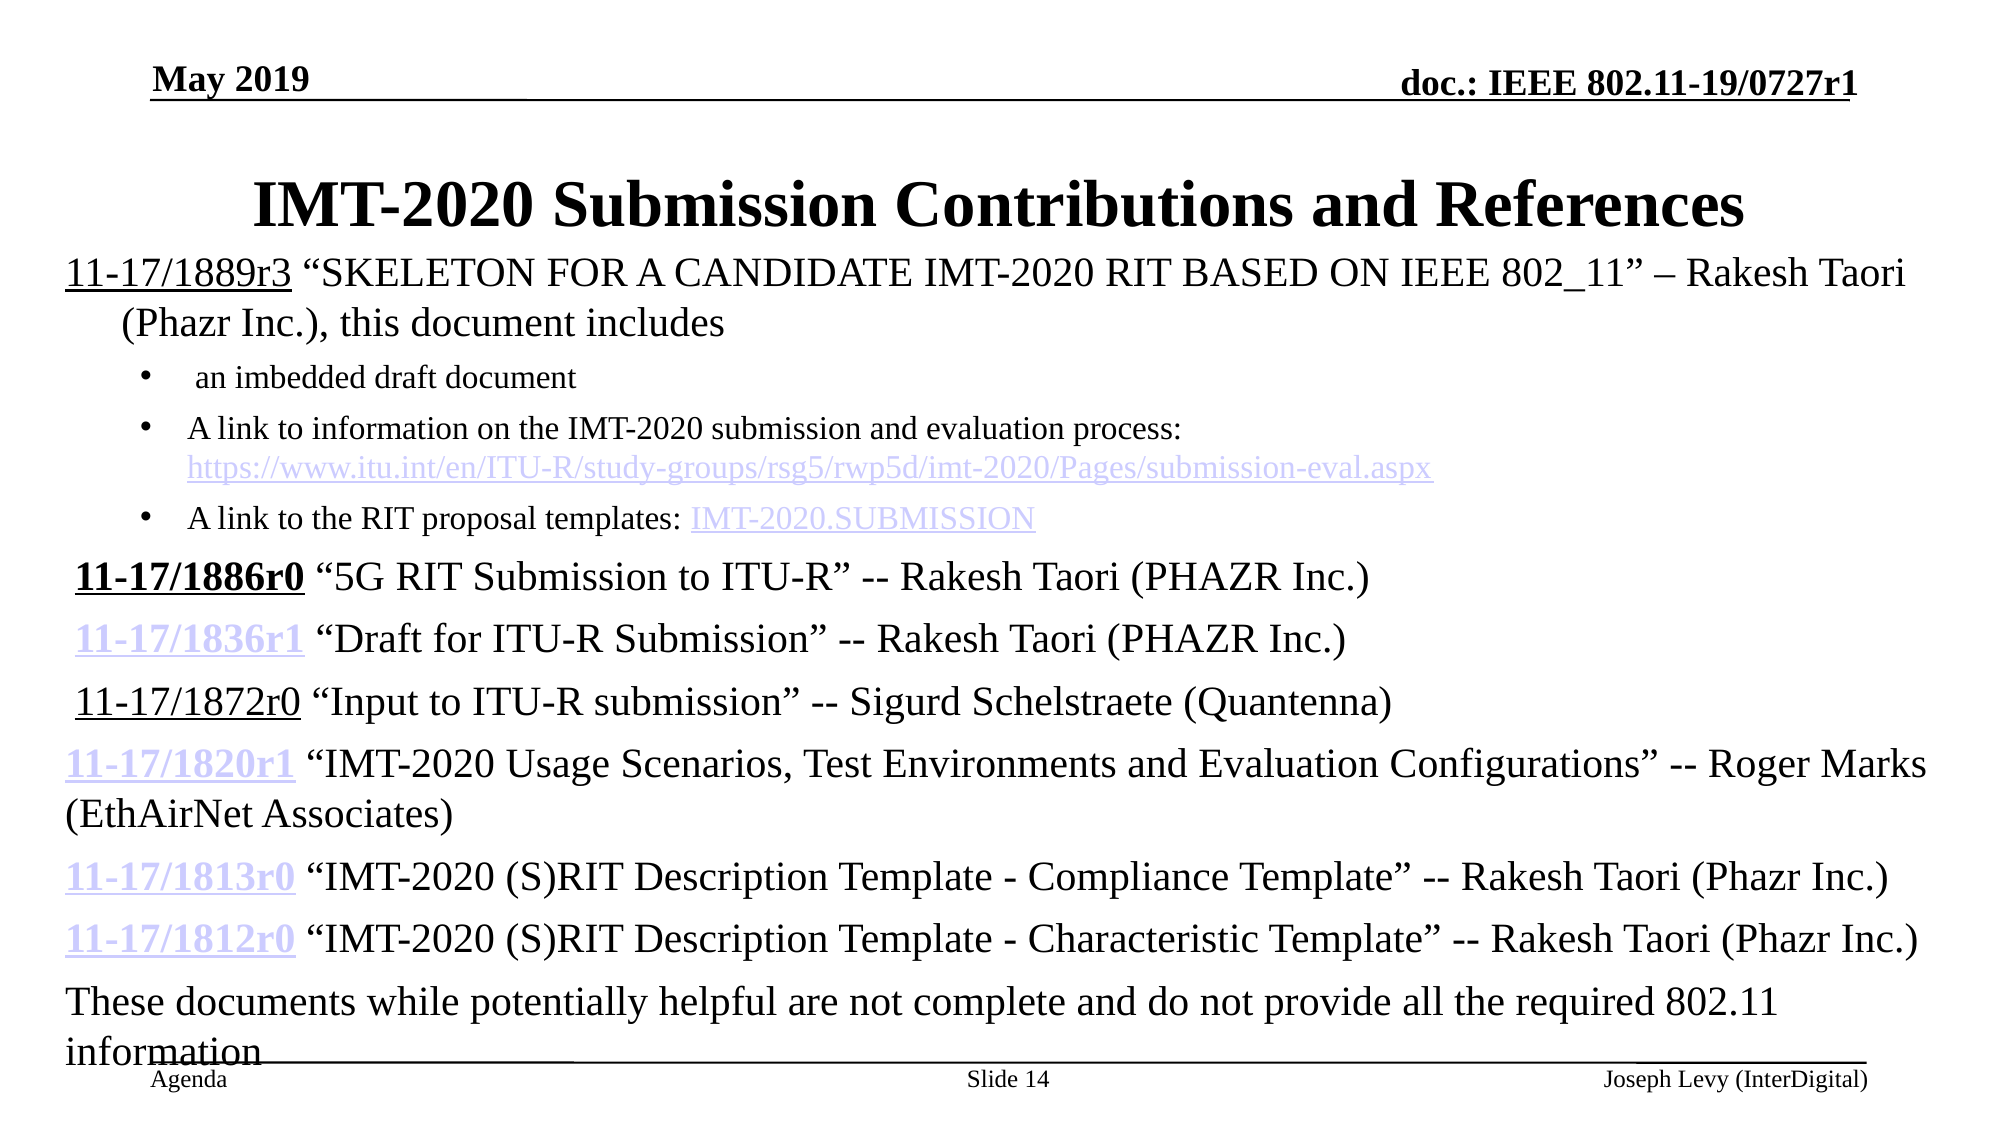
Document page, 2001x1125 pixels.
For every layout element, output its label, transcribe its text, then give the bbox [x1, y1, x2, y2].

footer Joseph Levy (InterDigital) [1171, 1061, 1869, 1093]
slide_number Slide 14 [950, 1061, 1067, 1123]
title IMT-2020 Submission Contributions and References [149, 112, 1850, 237]
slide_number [152, 54, 563, 100]
list 11-17/1889r3 “SKELETON FOR A CANDIDATE IMT-2020 RIT BASED ON IEEE 802_11” – Rakesh Taori (Phazr Inc.), this document includes an imbedded draft document A link to information on the IMT-2020 submission and evaluation process: https://www.itu.int/en/ITU-R/study-groups/rsg5/rwp5d/imt-2020/Pages/submission-eval.aspx A link to the RIT proposal templates: IMT-2020.SUBMISSION 11-17/1886r0 “5G RIT Submission to ITU-R” -- Rakesh Taori (PHAZR Inc.) 11-17/1836r1 “Draft for ITU-R Submission” -- Rakesh Taori (PHAZR Inc.) 11-17/1872r0 “Input to ITU-R submission” -- Sigurd Schelstraete (Quantenna) 11-17/1820r1 “IMT-2020 Usage Scenarios, Test Environments and Evaluation Configurations” -- Roger Marks (EthAirNet Associates) 11-17/1813r0 “IMT-2020 (S)RIT Description Template - Compliance Template” -- Rakesh Taori (Phazr Inc.) 11-17/1812r0 “IMT-2020 (S)RIT Description Template - Characteristic Template” -- Rakesh Taori (Phazr Inc.) These documents while potentially helpful are not complete and do not provide all the required 802.11 information [49, 237, 2000, 1063]
